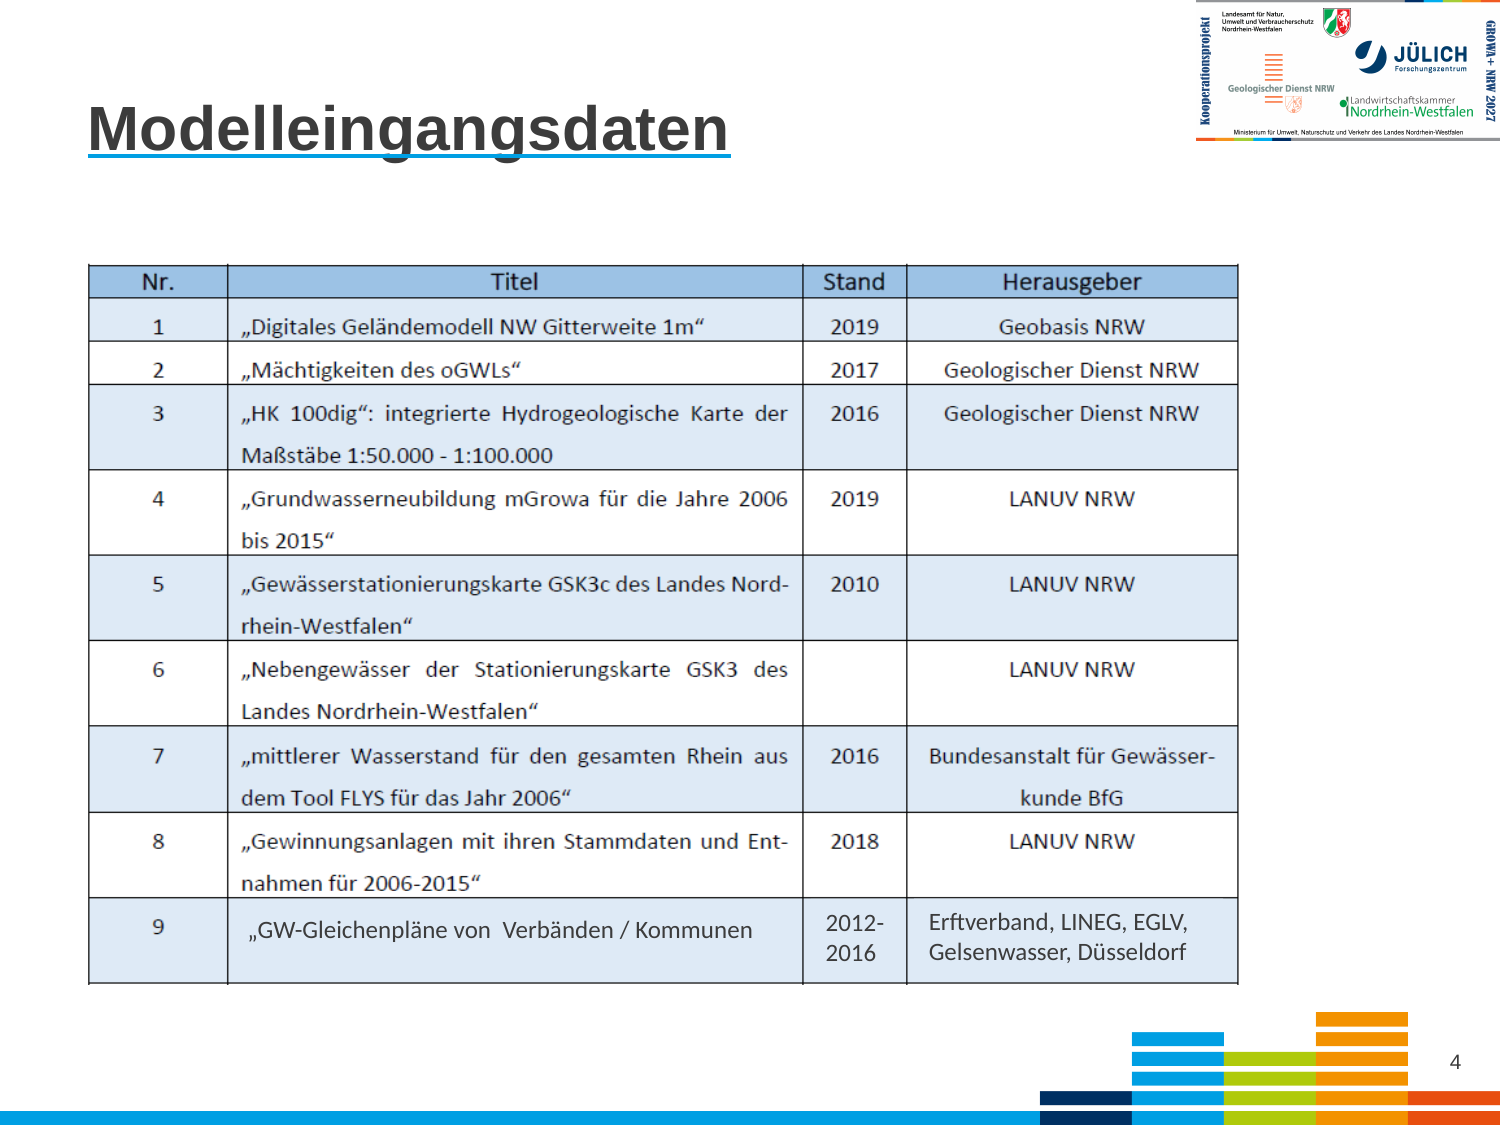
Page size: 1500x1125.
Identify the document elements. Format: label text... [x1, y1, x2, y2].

picture [87, 259, 1240, 985]
picture [0, 1012, 1500, 1125]
list Modelleingangsdaten [87, 88, 1441, 172]
picture [1196, 0, 1500, 141]
slide_number 4 [1411, 1043, 1500, 1074]
